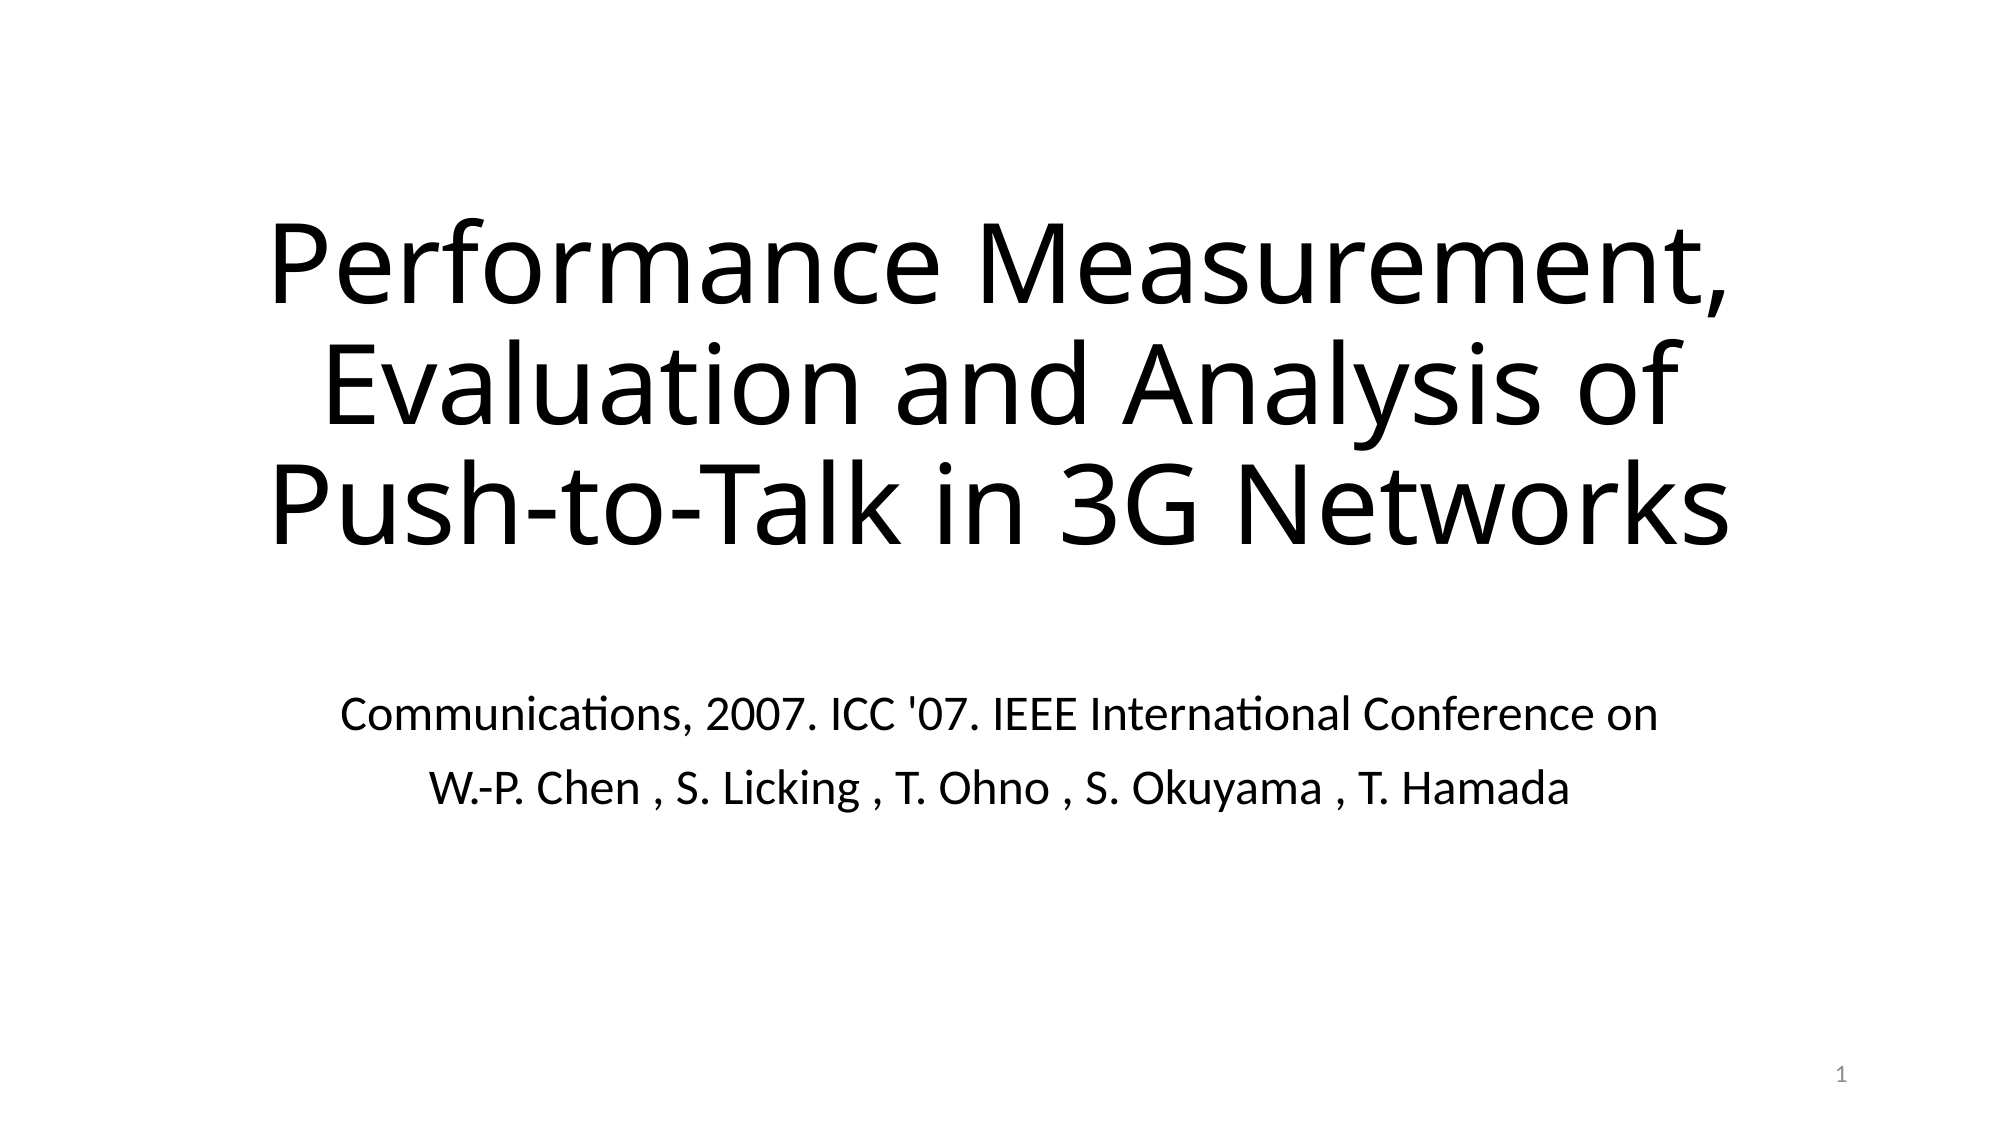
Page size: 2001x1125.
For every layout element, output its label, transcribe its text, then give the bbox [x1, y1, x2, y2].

slide_number 1 [1412, 1042, 1863, 1103]
subtitle Communications, 2007. ICC '07. IEEE International Conference on W.-P. Chen , S. Licking , T. Ohno , S. Okuyama , T. Hamada [249, 679, 1750, 884]
title Performance Measurement, Evaluation and Analysis of Push-to-Talk in 3G Networks [249, 184, 1750, 576]
